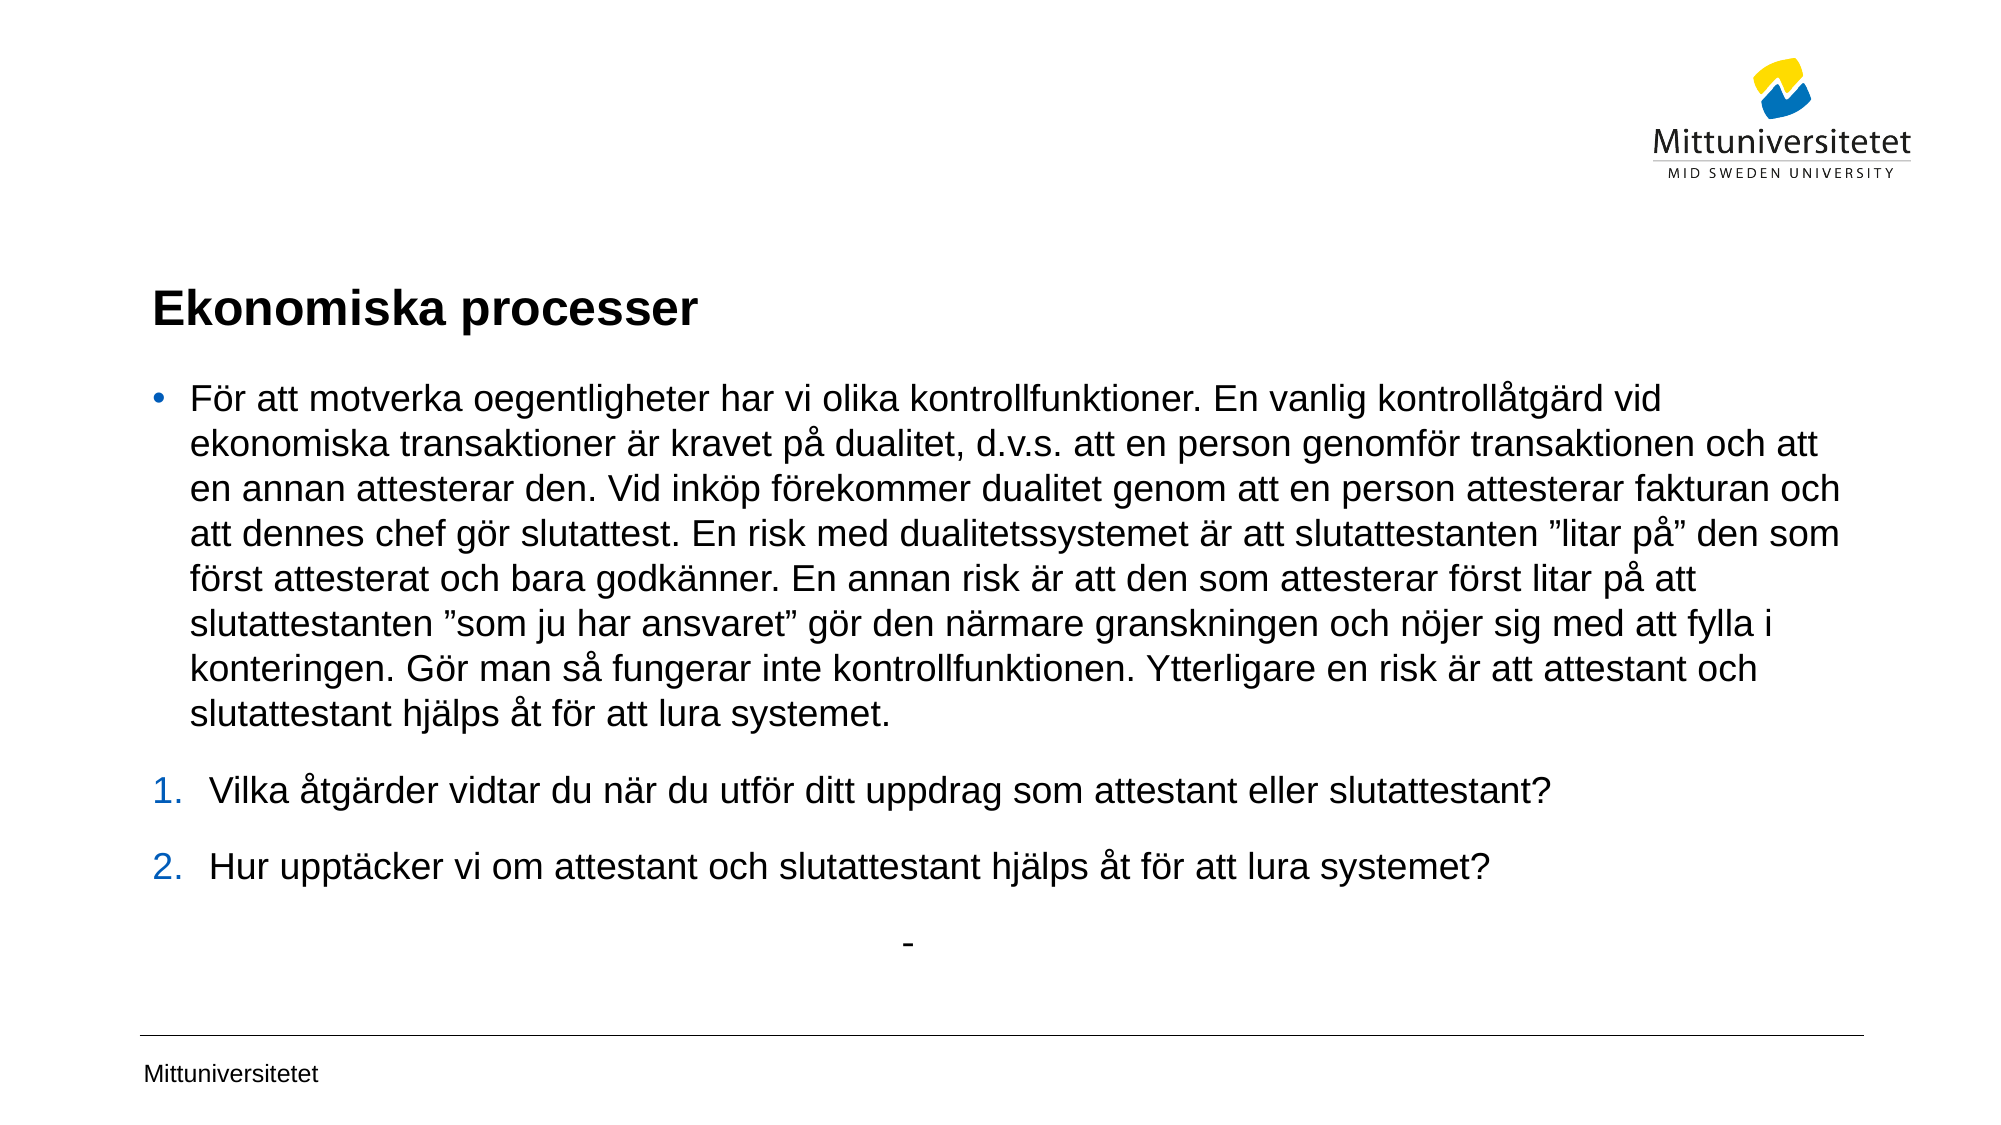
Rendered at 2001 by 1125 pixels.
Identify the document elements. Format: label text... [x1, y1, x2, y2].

title Ekonomiska processer [137, 252, 1869, 360]
list För att motverka oegentligheter har vi olika kontrollfunktioner. En vanlig kontrollåtgärd vid ekonomiska transaktioner är kravet på dualitet, d.v.s. att en person genomför transaktionen och att en annan attesterar den. Vid inköp förekommer dualitet genom att en person attesterar fakturan och att dennes chef gör slutattest. En risk med dualitetssystemet är att slutattestanten ”litar på” den som först attesterat och bara godkänner. En annan risk är att den som attesterar först litar på att slutattestanten ”som ju har ansvaret” gör den närmare granskningen och nöjer sig med att fylla i konteringen. Gör man så fungerar inte kontrollfunktionen. Ytterligare en risk är att attestant och slutattestant hjälps åt för att lura systemet. Vilka åtgärder vidtar du när du utför ditt uppdrag som attestant eller slutattestant? Hur upptäcker vi om attestant och slutattestant hjälps åt för att lura systemet? - [137, 366, 1869, 997]
picture [1653, 58, 1911, 178]
